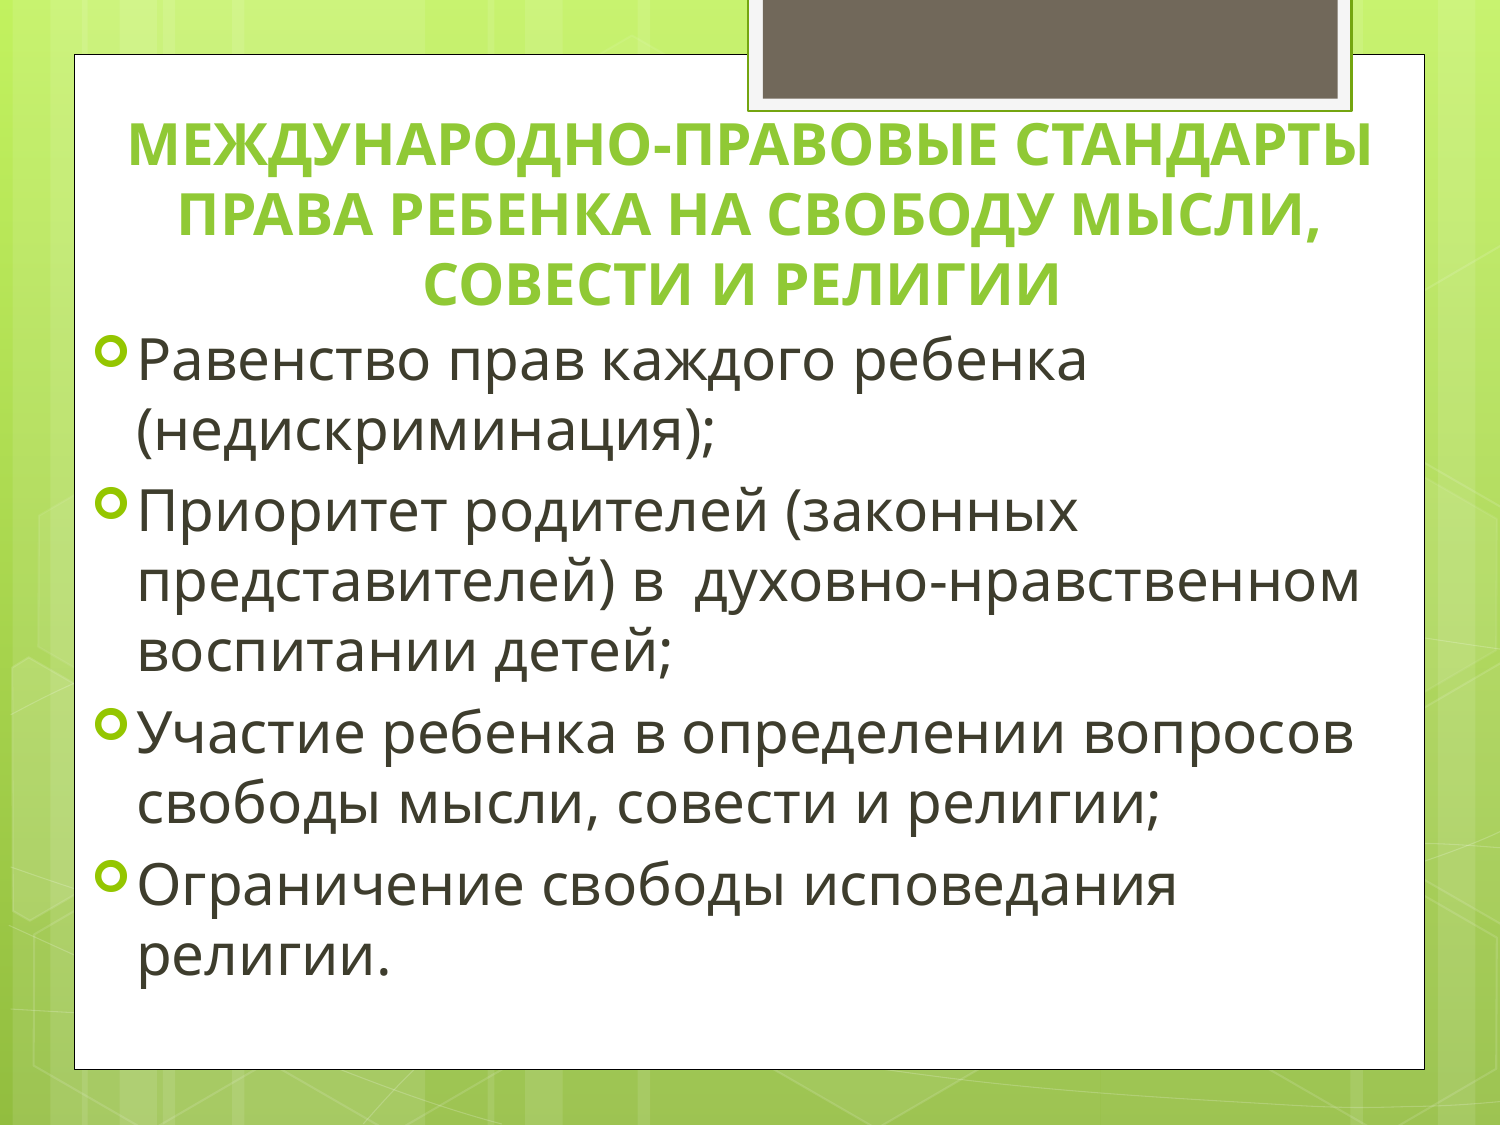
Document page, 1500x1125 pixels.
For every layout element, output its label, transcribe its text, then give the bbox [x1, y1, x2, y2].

title Международно-правовые стандарты права ребенка на свободу мысли, совести и религии [76, 136, 1424, 314]
list Равенство прав каждого ребенка (недискриминация); Приоритет родителей (законных представителей) в духовно-нравственном воспитании детей; Участие ребенка в определении вопросов свободы мысли, совести и религии; Ограничение свободы исповедания религии. [64, 314, 1424, 1071]
